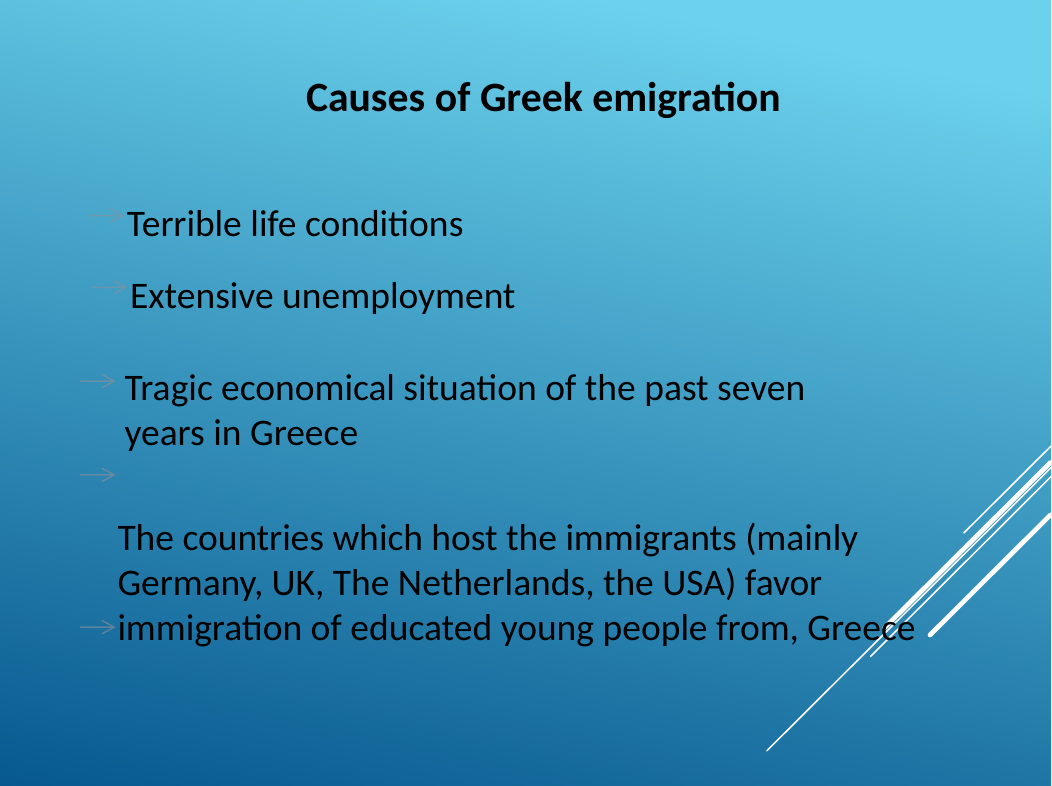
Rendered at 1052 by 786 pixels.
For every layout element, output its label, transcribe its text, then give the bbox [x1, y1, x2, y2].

text_box Causes of Greek emigration [76, 62, 1010, 127]
text_box Extensive unemployment [115, 263, 884, 324]
text_box The countries which host the immigrants (mainly Germany, UK, The Netherlands, the USA) favor immigration of educated young people from, Greece [102, 505, 942, 656]
text_box Tragic economical situation of the past seven years in Greece [109, 355, 902, 461]
text_box Terrible life conditions [112, 191, 963, 252]
